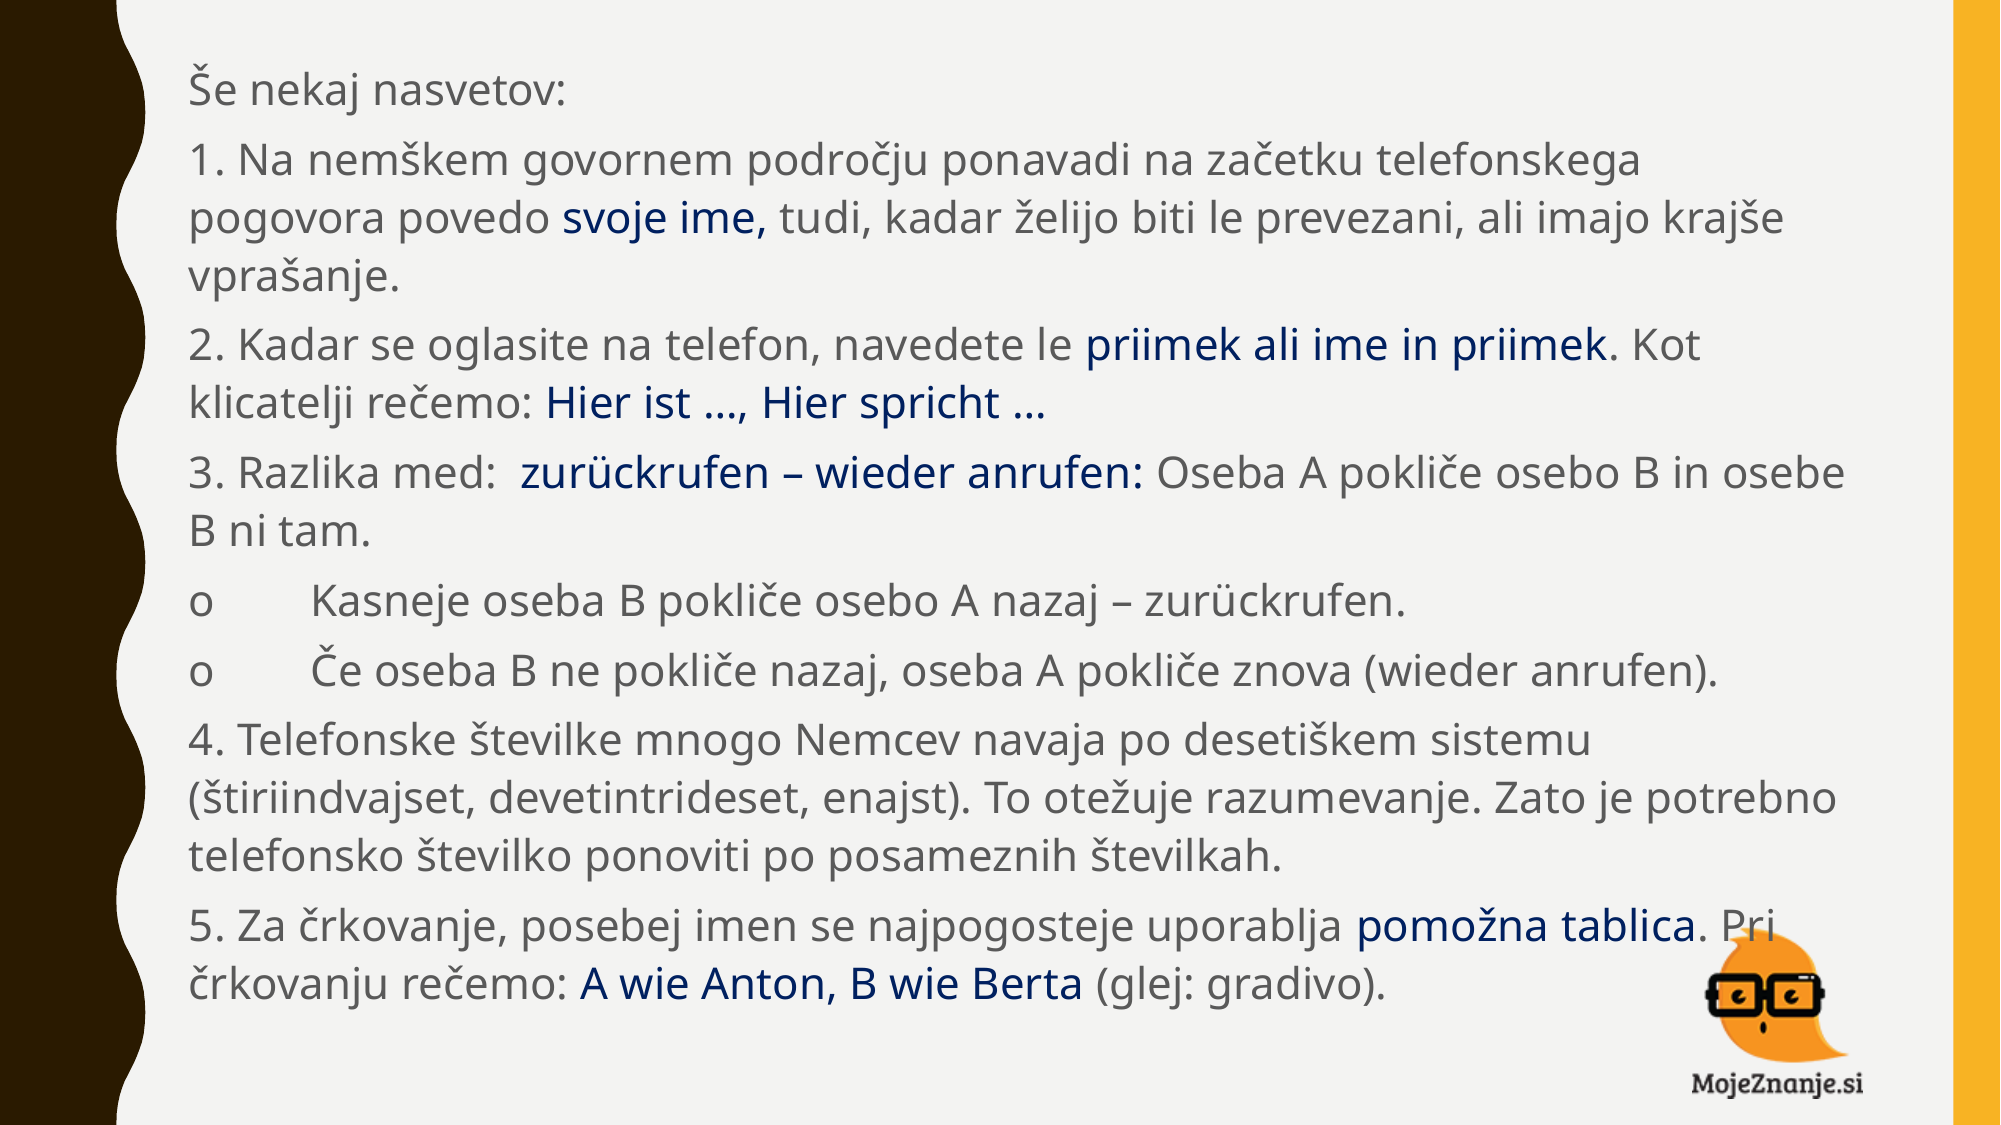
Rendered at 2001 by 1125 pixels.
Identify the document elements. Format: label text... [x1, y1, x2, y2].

picture [1692, 926, 1863, 1099]
list Še nekaj nasvetov: 1. Na nemškem govornem področju ponavadi na začetku telefonskega pogovora povedo svoje ime, tudi, kadar želijo biti le prevezani, ali imajo krajše vprašanje. 2. Kadar se oglasite na telefon, navedete le priimek ali ime in priimek. Kot klicatelji rečemo: Hier ist …, Hier spricht … 3. Razlika med: zurückrufen – wieder anrufen: Oseba A pokliče osebo B in osebe B ni tam. o Kasneje oseba B pokliče osebo A nazaj – zurückrufen. o Če oseba B ne pokliče nazaj, oseba A pokliče znova (wieder anrufen). 4. Telefonske številke mnogo Nemcev navaja po desetiškem sistemu (štiriindvajset, devetintrideset, enajst). To otežuje razumevanje. Zato je potrebno telefonsko številko ponoviti po posameznih številkah. 5. Za črkovanje, posebej imen se najpogosteje uporablja pomožna tablica. Pri črkovanju rečemo: A wie Anton, B wie Berta (glej: gradivo). [173, 48, 1862, 1023]
